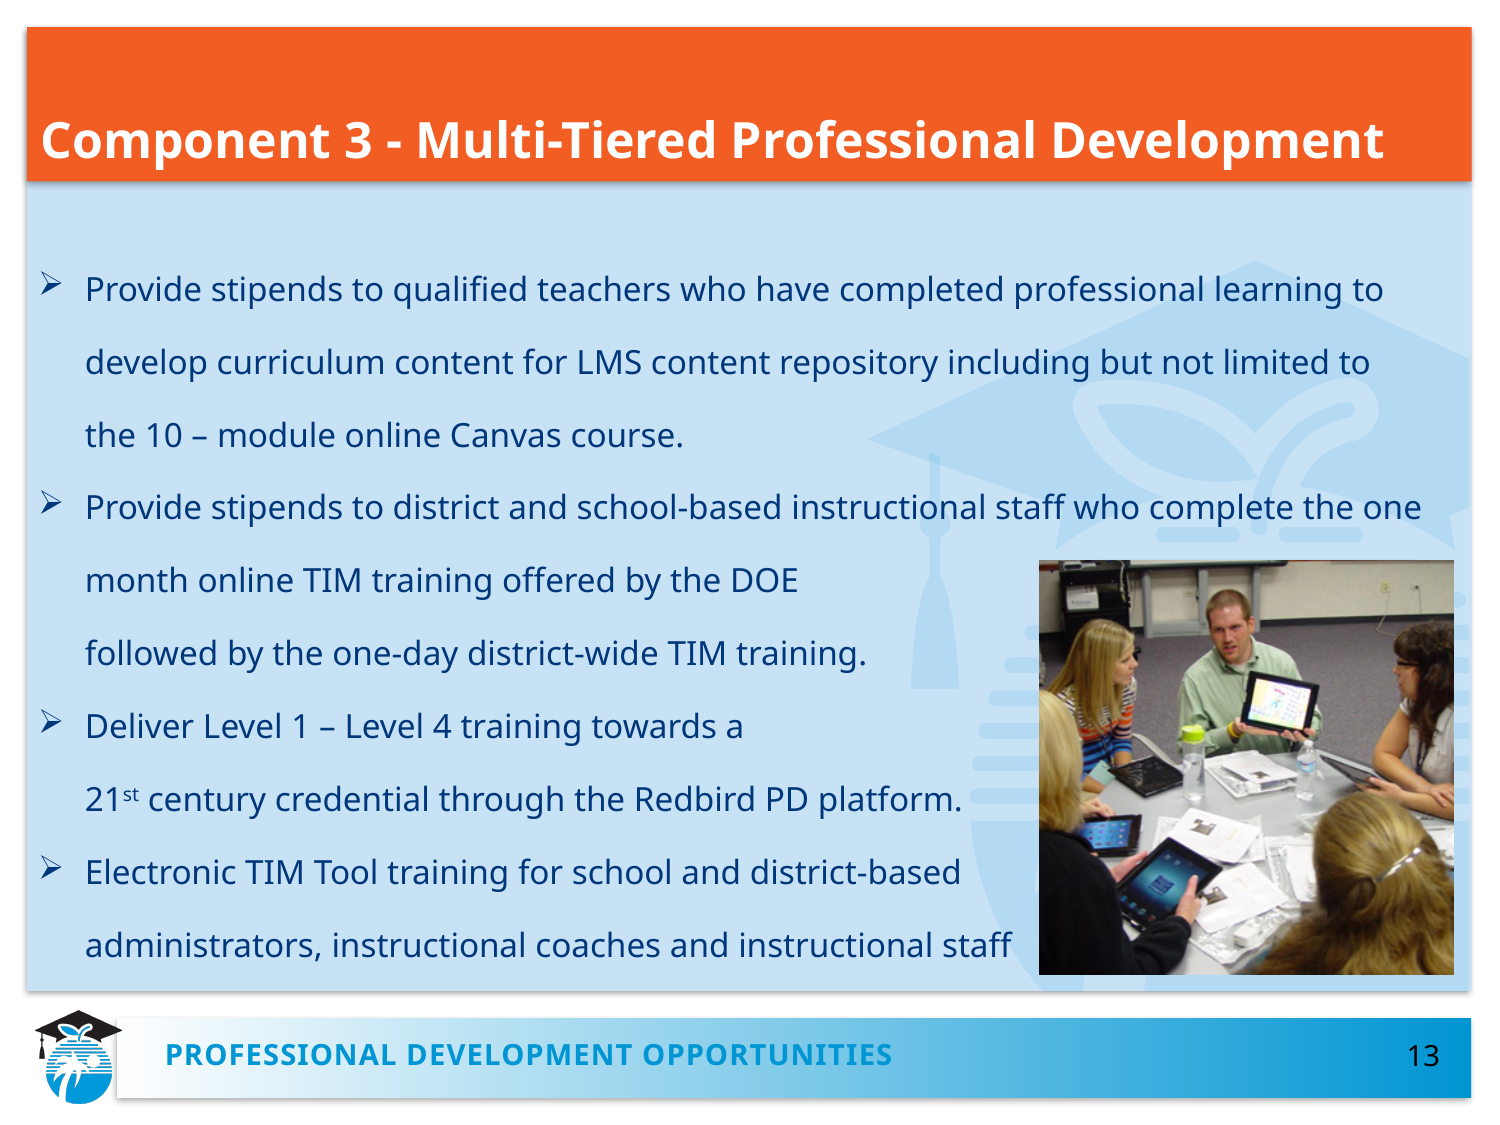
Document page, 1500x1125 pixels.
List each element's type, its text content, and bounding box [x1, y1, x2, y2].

picture [866, 260, 1469, 992]
list Provide stipends to qualified teachers who have completed professional learning to develop curriculum content for LMS content repository including but not limited to the 10 – module online Canvas course. Provide stipends to district and school-based instructional staff who complete the one month online TIM training offered by the DOE followed by the one-day district-wide TIM training. Deliver Level 1 – Level 4 training towards a 21st century credential through the Redbird PD platform. Electronic TIM Tool training for school and district-based administrators, instructional coaches and instructional staff [38, 234, 1428, 937]
list Professional development opportunities [164, 1024, 939, 1084]
slide_number 13 [1104, 1029, 1455, 1090]
title Component 3 - Multi-Tiered Professional Development [40, 27, 1472, 184]
